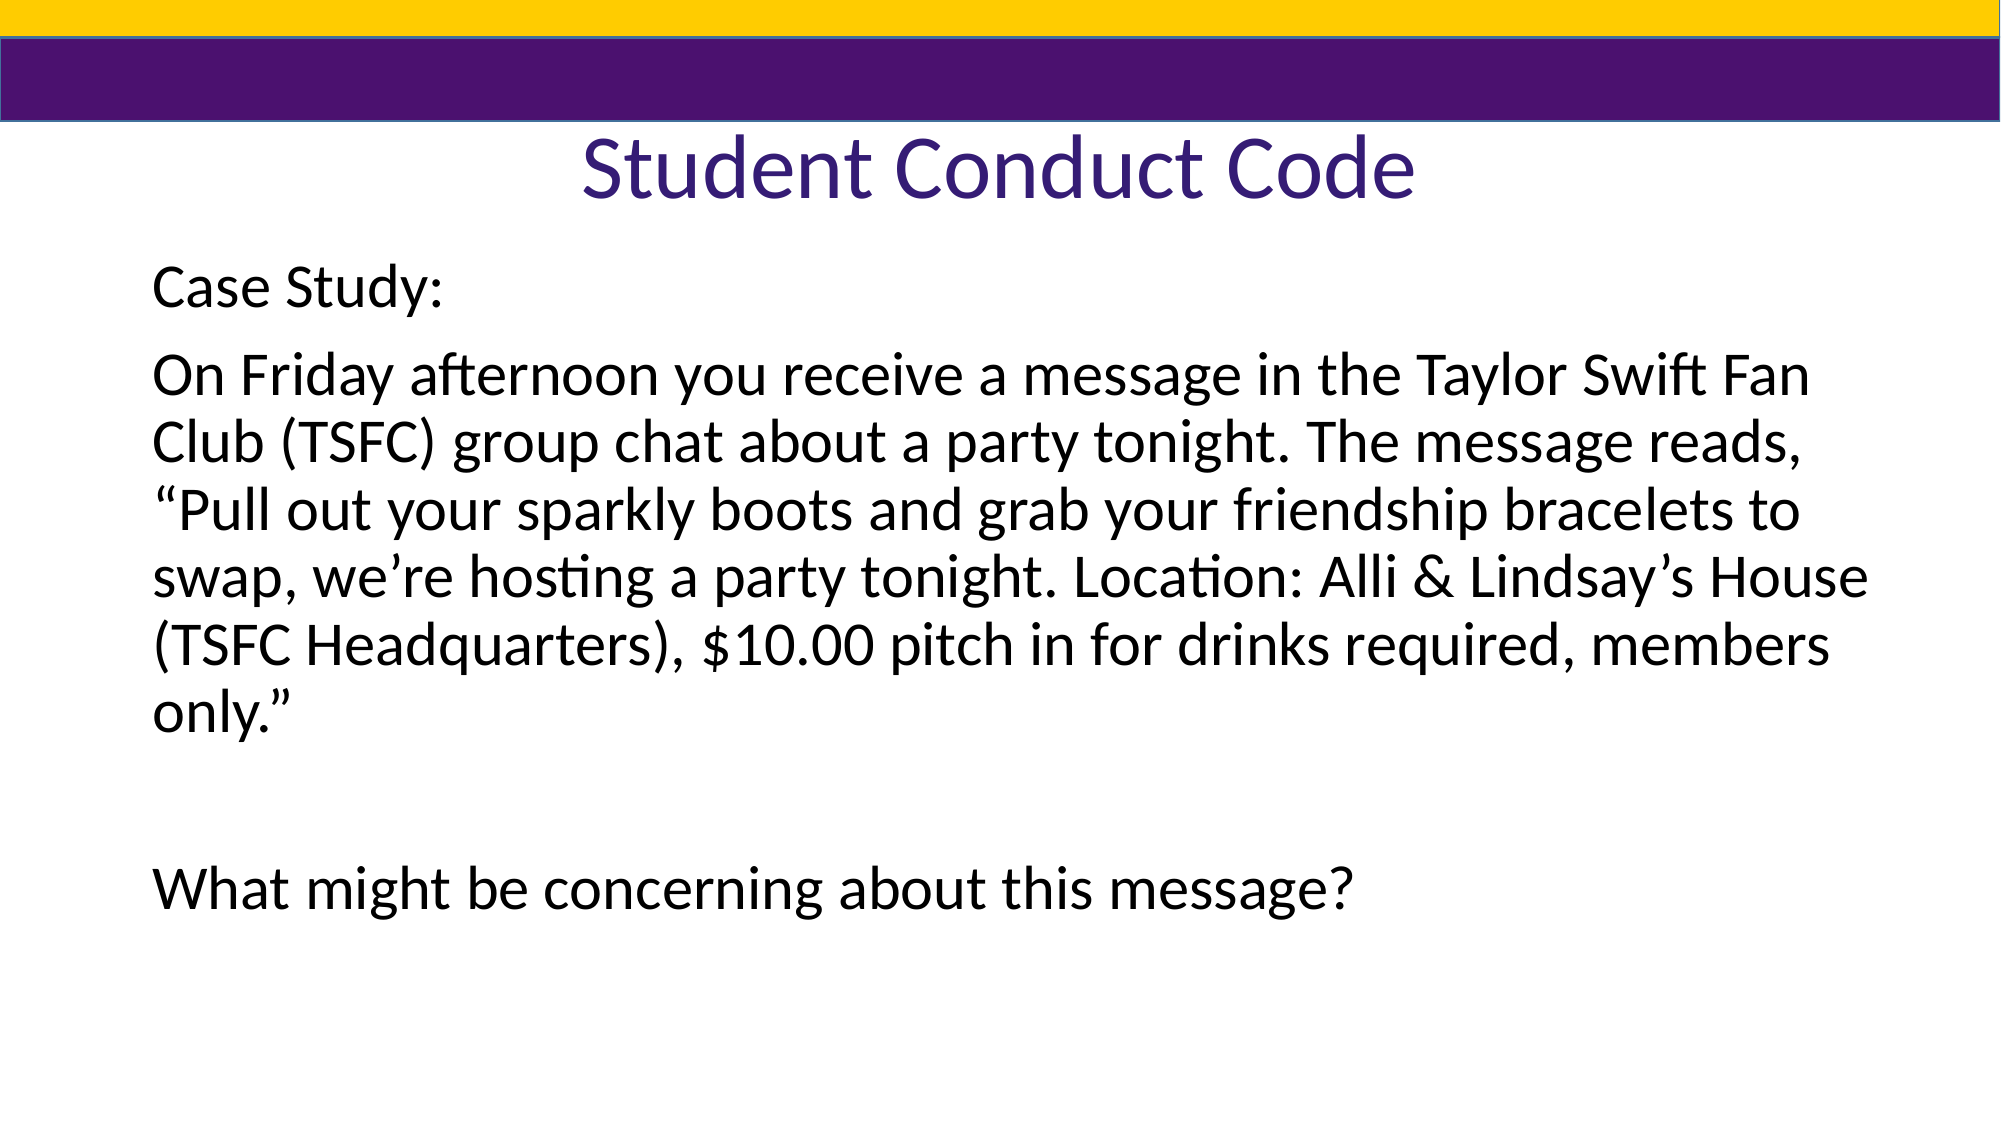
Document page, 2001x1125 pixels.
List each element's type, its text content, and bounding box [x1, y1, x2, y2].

title Student Conduct Code [0, 59, 2000, 278]
list Case Study: On Friday afternoon you receive a message in the Taylor Swift Fan Club (TSFC) group chat about a party tonight. The message reads, “Pull out your sparkly boots and grab your friendship bracelets to swap, we’re hosting a party tonight. Location: Alli & Lindsay’s House (TSFC Headquarters), $10.00 pitch in for drinks required, members only.” What might be concerning about this message? [137, 245, 1892, 1066]
